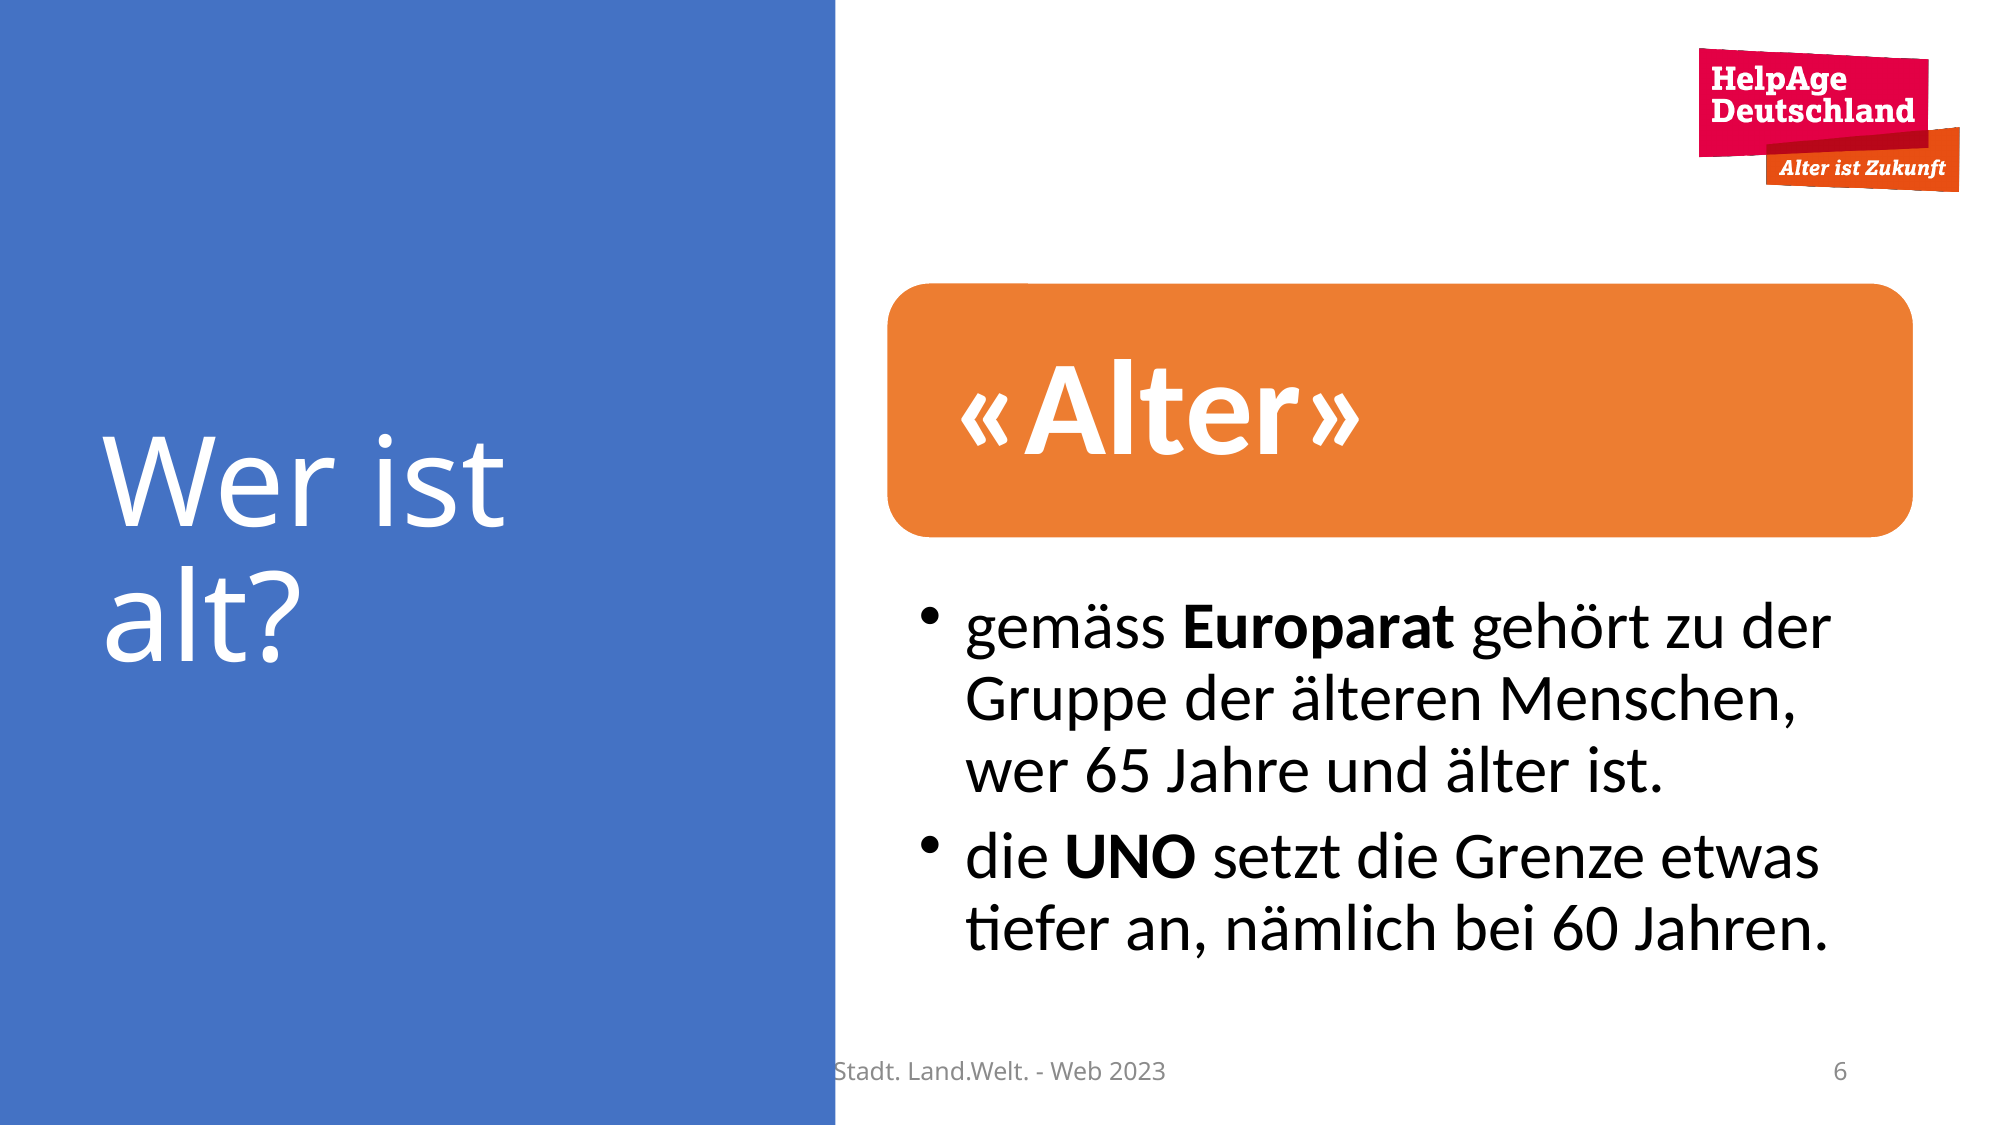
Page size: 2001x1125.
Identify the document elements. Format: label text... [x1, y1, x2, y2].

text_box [886, 204, 1914, 1108]
text_box [0, 0, 836, 1125]
picture [1690, 22, 1968, 218]
title Wer ist alt? [86, 101, 711, 1005]
footer Stadt. Land.Welt. - Web 2023 [662, 1042, 886, 1103]
